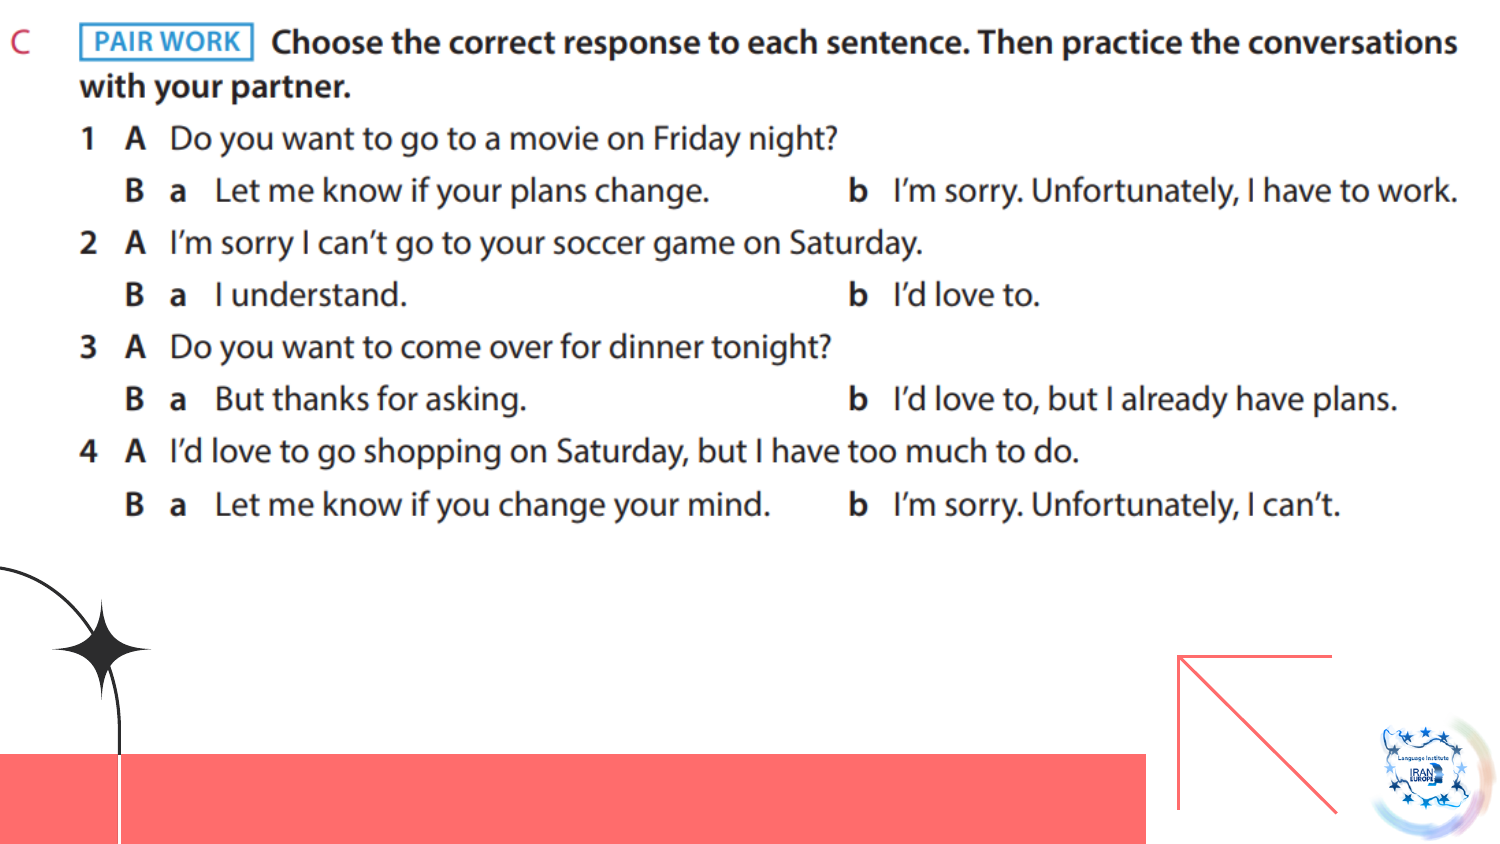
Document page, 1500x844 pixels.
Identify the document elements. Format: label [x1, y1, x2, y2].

picture [1364, 711, 1500, 844]
picture [0, 0, 1500, 564]
text_box [1178, 656, 1337, 814]
